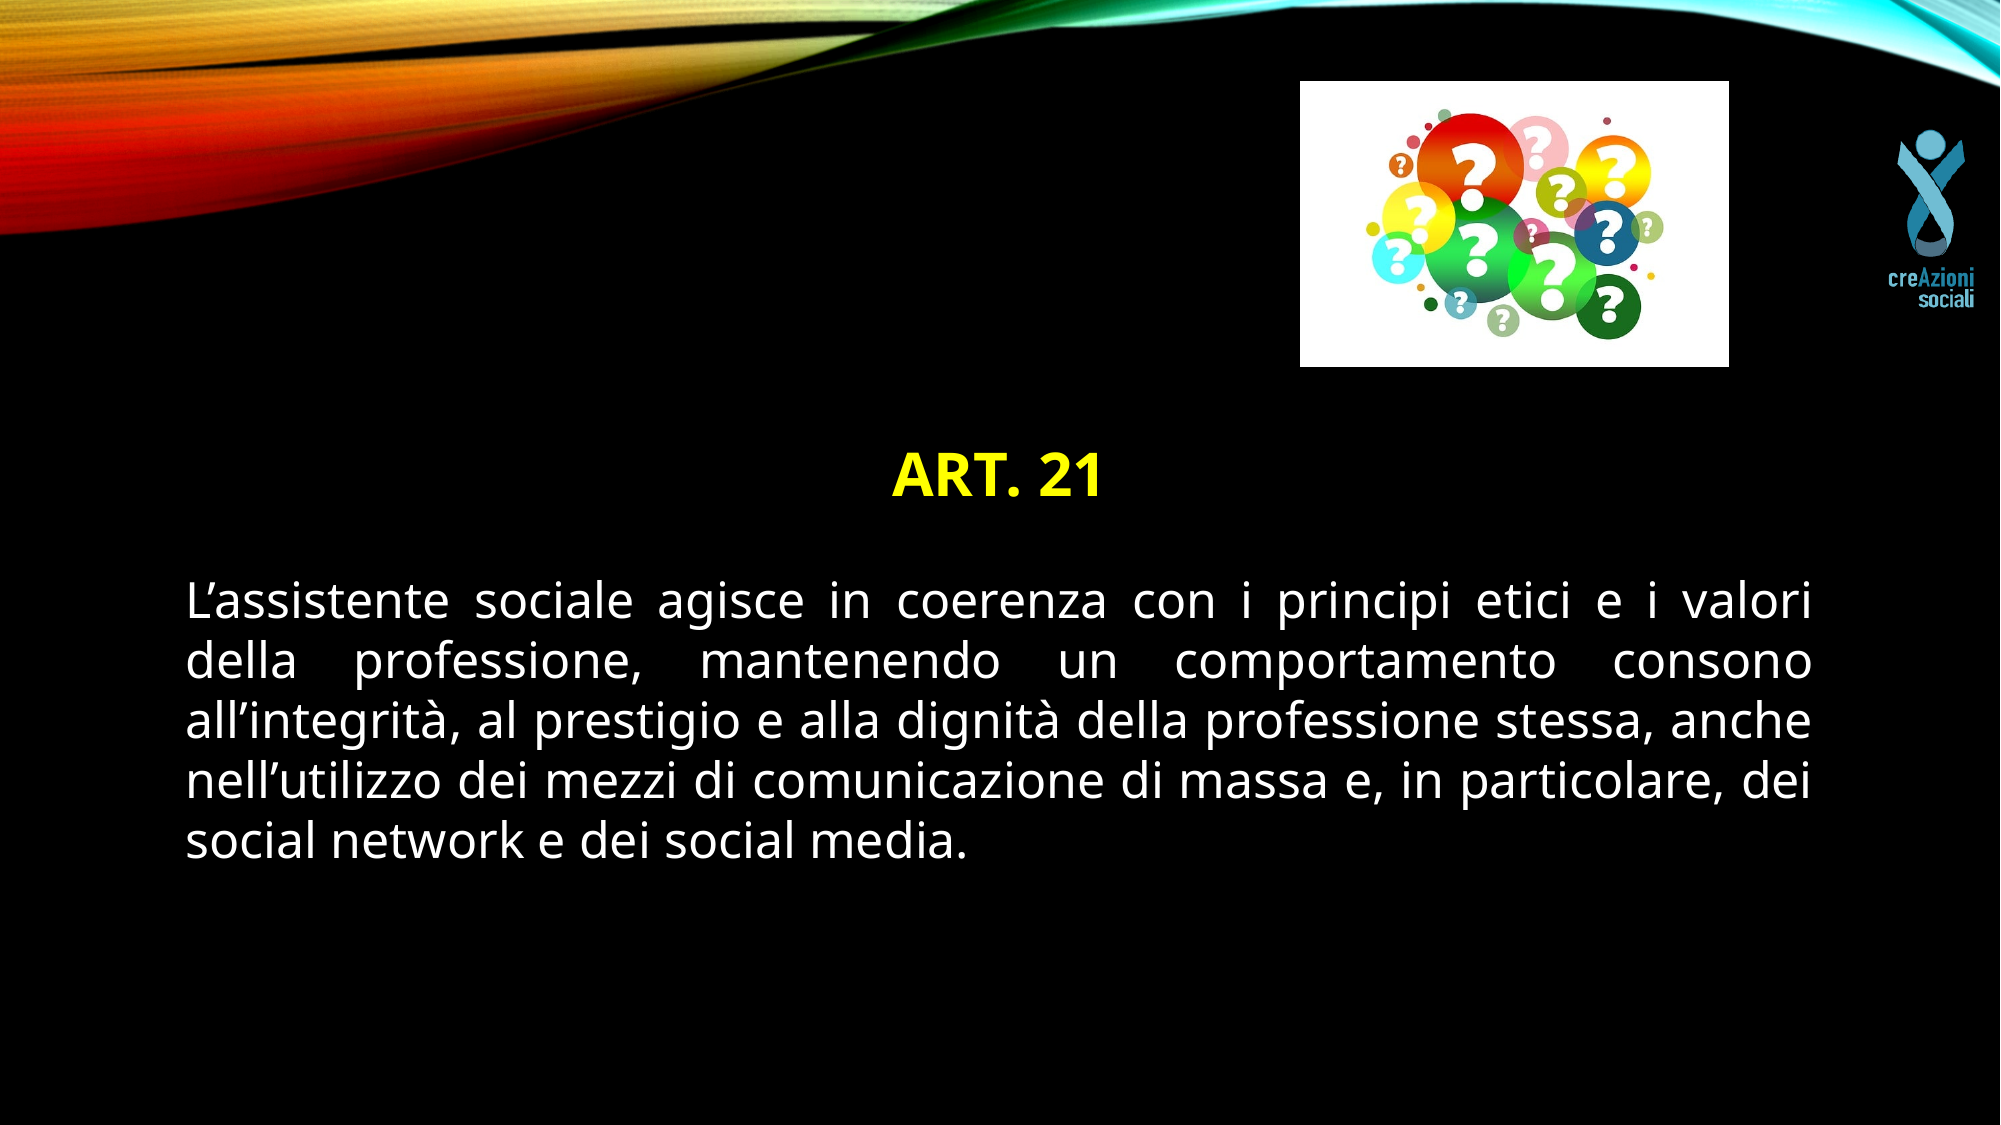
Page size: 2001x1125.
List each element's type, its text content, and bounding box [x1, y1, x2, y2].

picture [0, 0, 2000, 367]
text_box ART. 21 L’assistente sociale agisce in coerenza con i principi etici e i valori della professione, mantenendo un comportamento consono all’integrità, al prestigio e alla dignità della professione stessa, anche nell’utilizzo dei mezzi di comunicazione di massa e, in particolare, dei social network e dei social media. [170, 428, 1829, 876]
